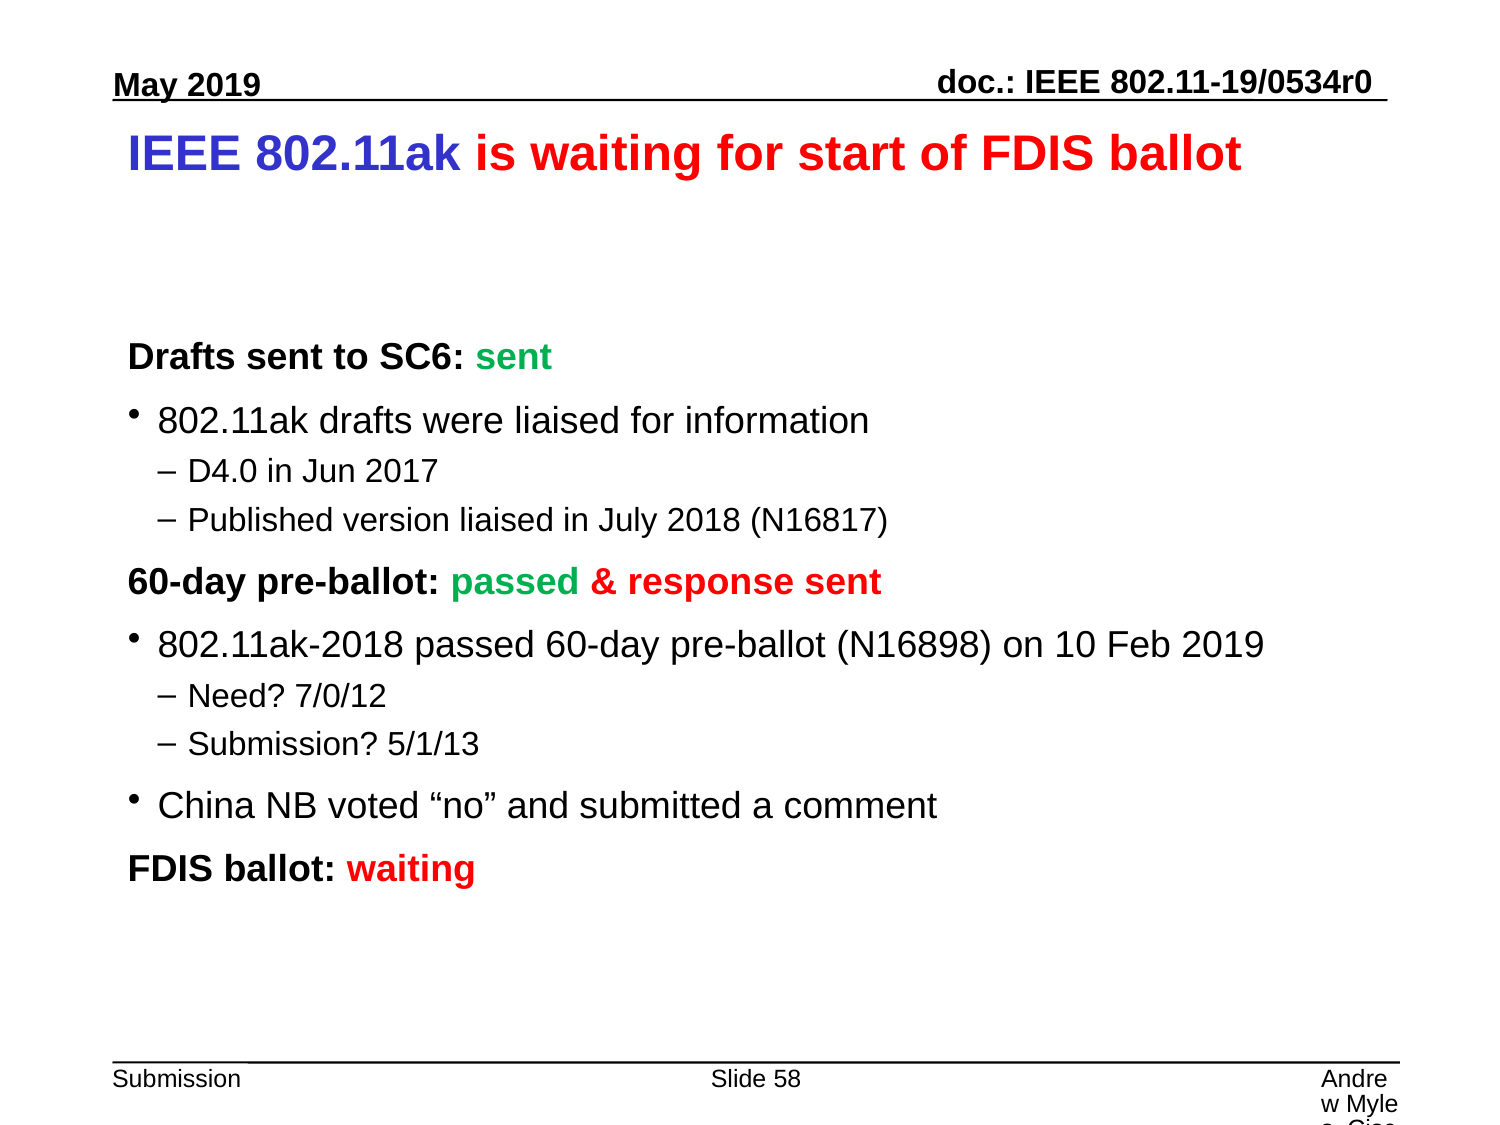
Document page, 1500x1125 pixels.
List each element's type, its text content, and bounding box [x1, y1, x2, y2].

slide_number Slide 58 [709, 1061, 803, 1093]
title IEEE 802.11ak is waiting for start of FDIS ballot [112, 112, 1388, 288]
list Drafts sent to SC6: sent 802.11ak drafts were liaised for information D4.0 in Jun 2017 Published version liaised in July 2018 (N16817) 60-day pre-ballot: passed & response sent 802.11ak-2018 passed 60-day pre-ballot (N16898) on 10 Feb 2019 Need? 7/0/12 Submission? 5/1/13 China NB voted “no” and submitted a comment FDIS ballot: waiting [112, 324, 1388, 1000]
footer Andrew Myles, Cisco [1320, 1061, 1402, 1093]
